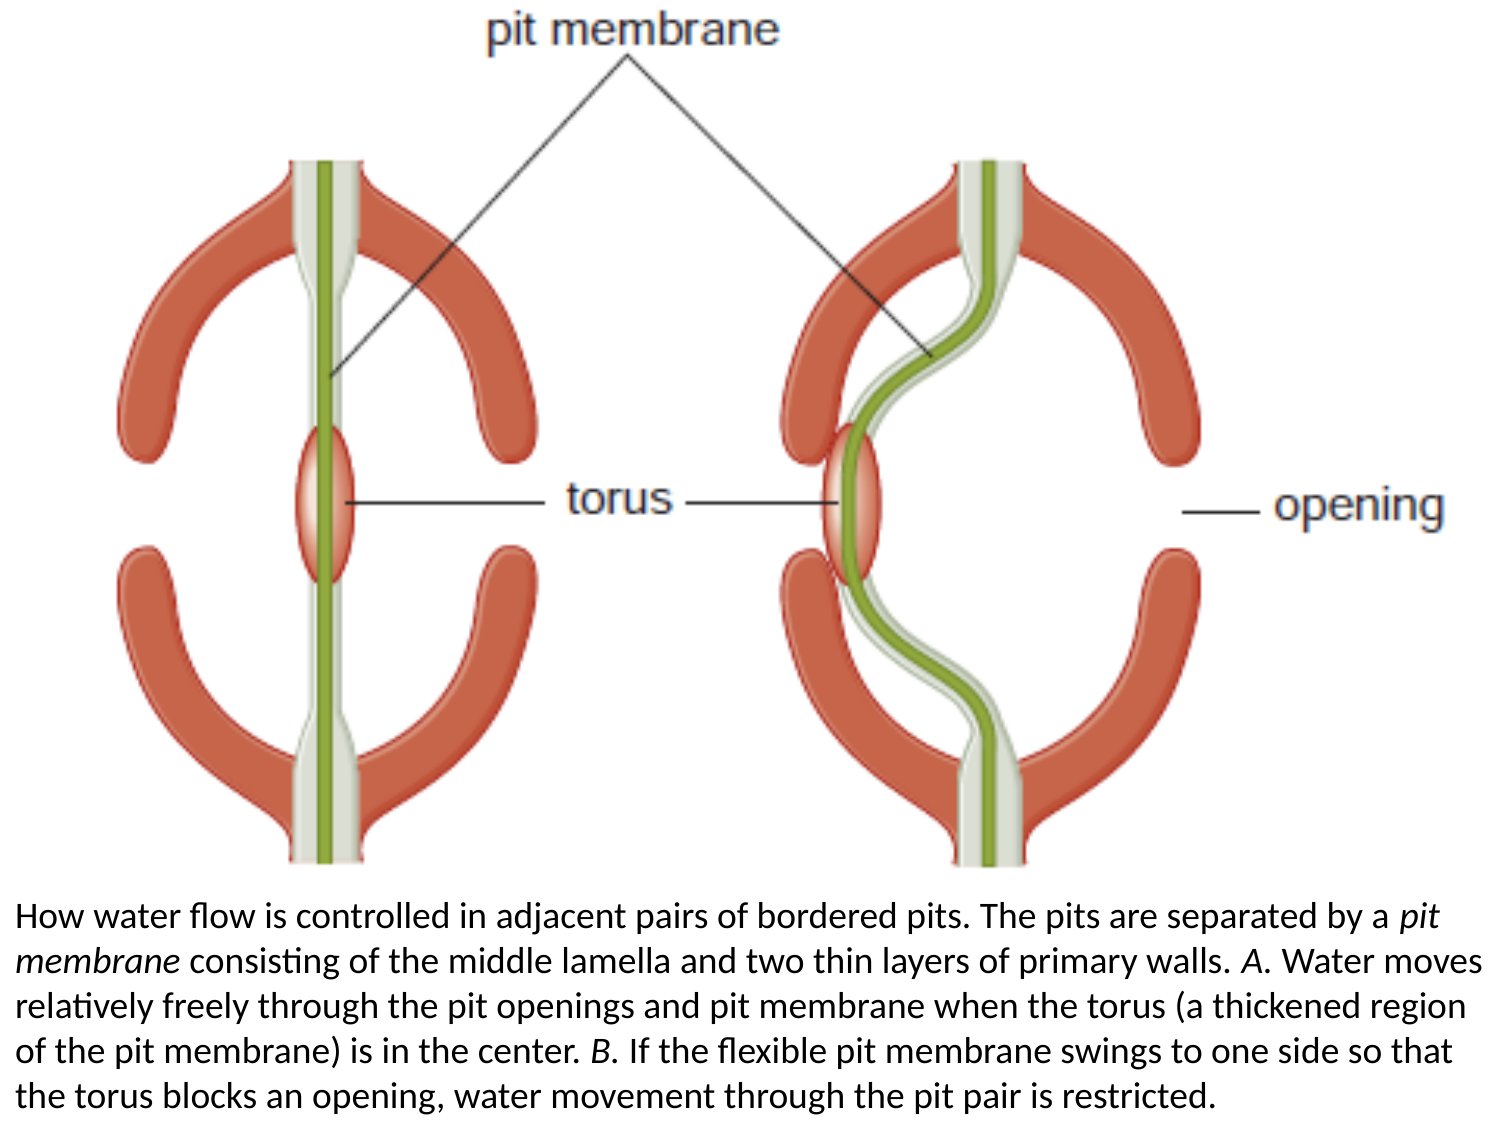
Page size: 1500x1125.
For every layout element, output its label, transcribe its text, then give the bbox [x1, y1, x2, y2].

text_box How water flow is controlled in adjacent pairs of bordered pits. The pits are separated by a pit membrane consisting of the middle lamella and two thin layers of primary walls. A. Water moves relatively freely through the pit openings and pit membrane when the torus (a thickened region of the pit membrane) is in the center. B. If the flexible pit membrane swings to one side so that the torus blocks an opening, water movement through the pit pair is restricted. [0, 883, 1500, 1124]
picture [87, 0, 1461, 884]
